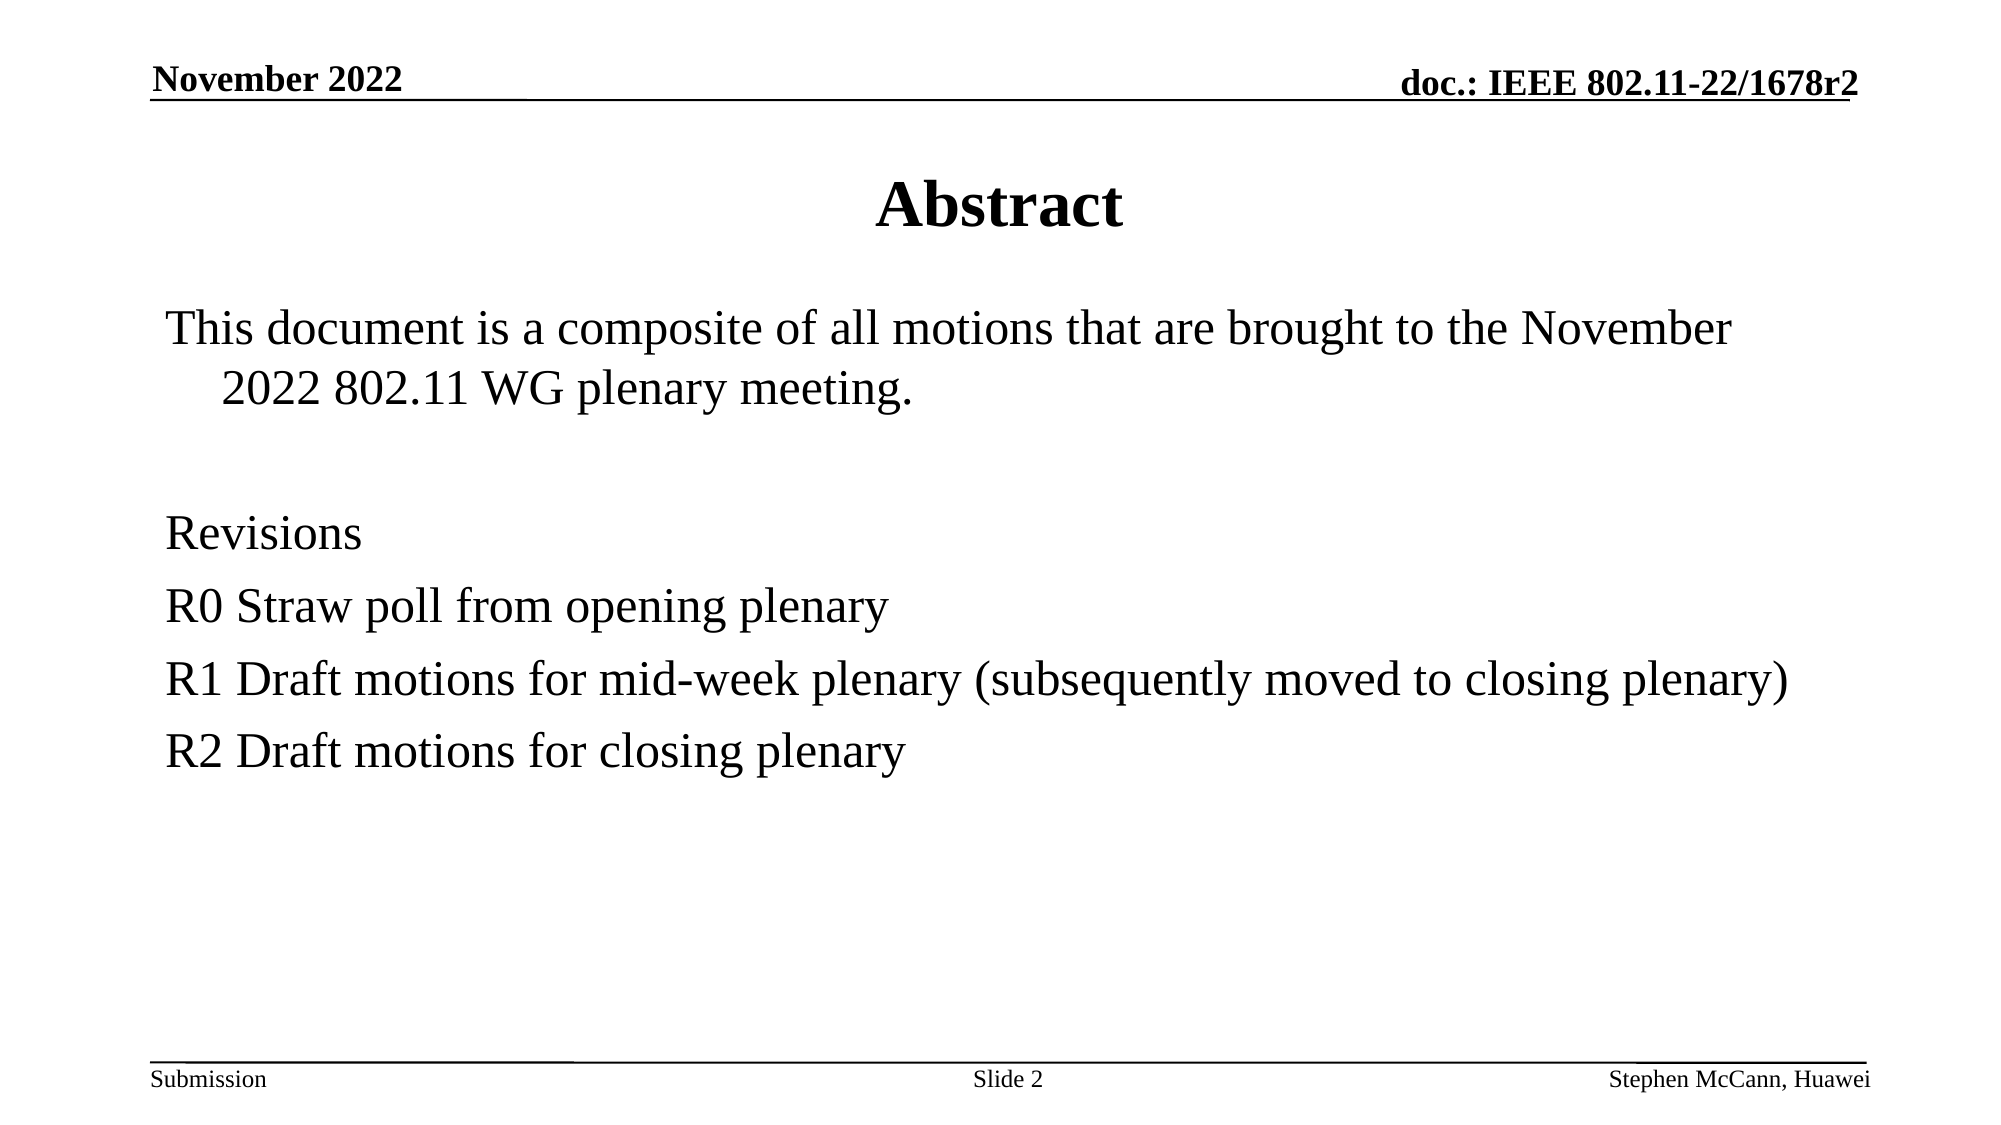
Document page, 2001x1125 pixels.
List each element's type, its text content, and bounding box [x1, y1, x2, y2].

slide_number Slide 2 [950, 1061, 1067, 1123]
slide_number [152, 54, 563, 100]
list This document is a composite of all motions that are brought to the November 2022 802.11 WG plenary meeting. Revisions R0 Straw poll from opening plenary R1 Draft motions for mid-week plenary (subsequently moved to closing plenary) R2 Draft motions for closing plenary [149, 286, 1850, 1000]
footer Stephen McCann, Huawei [1174, 1061, 1872, 1093]
title Abstract [149, 112, 1850, 286]
